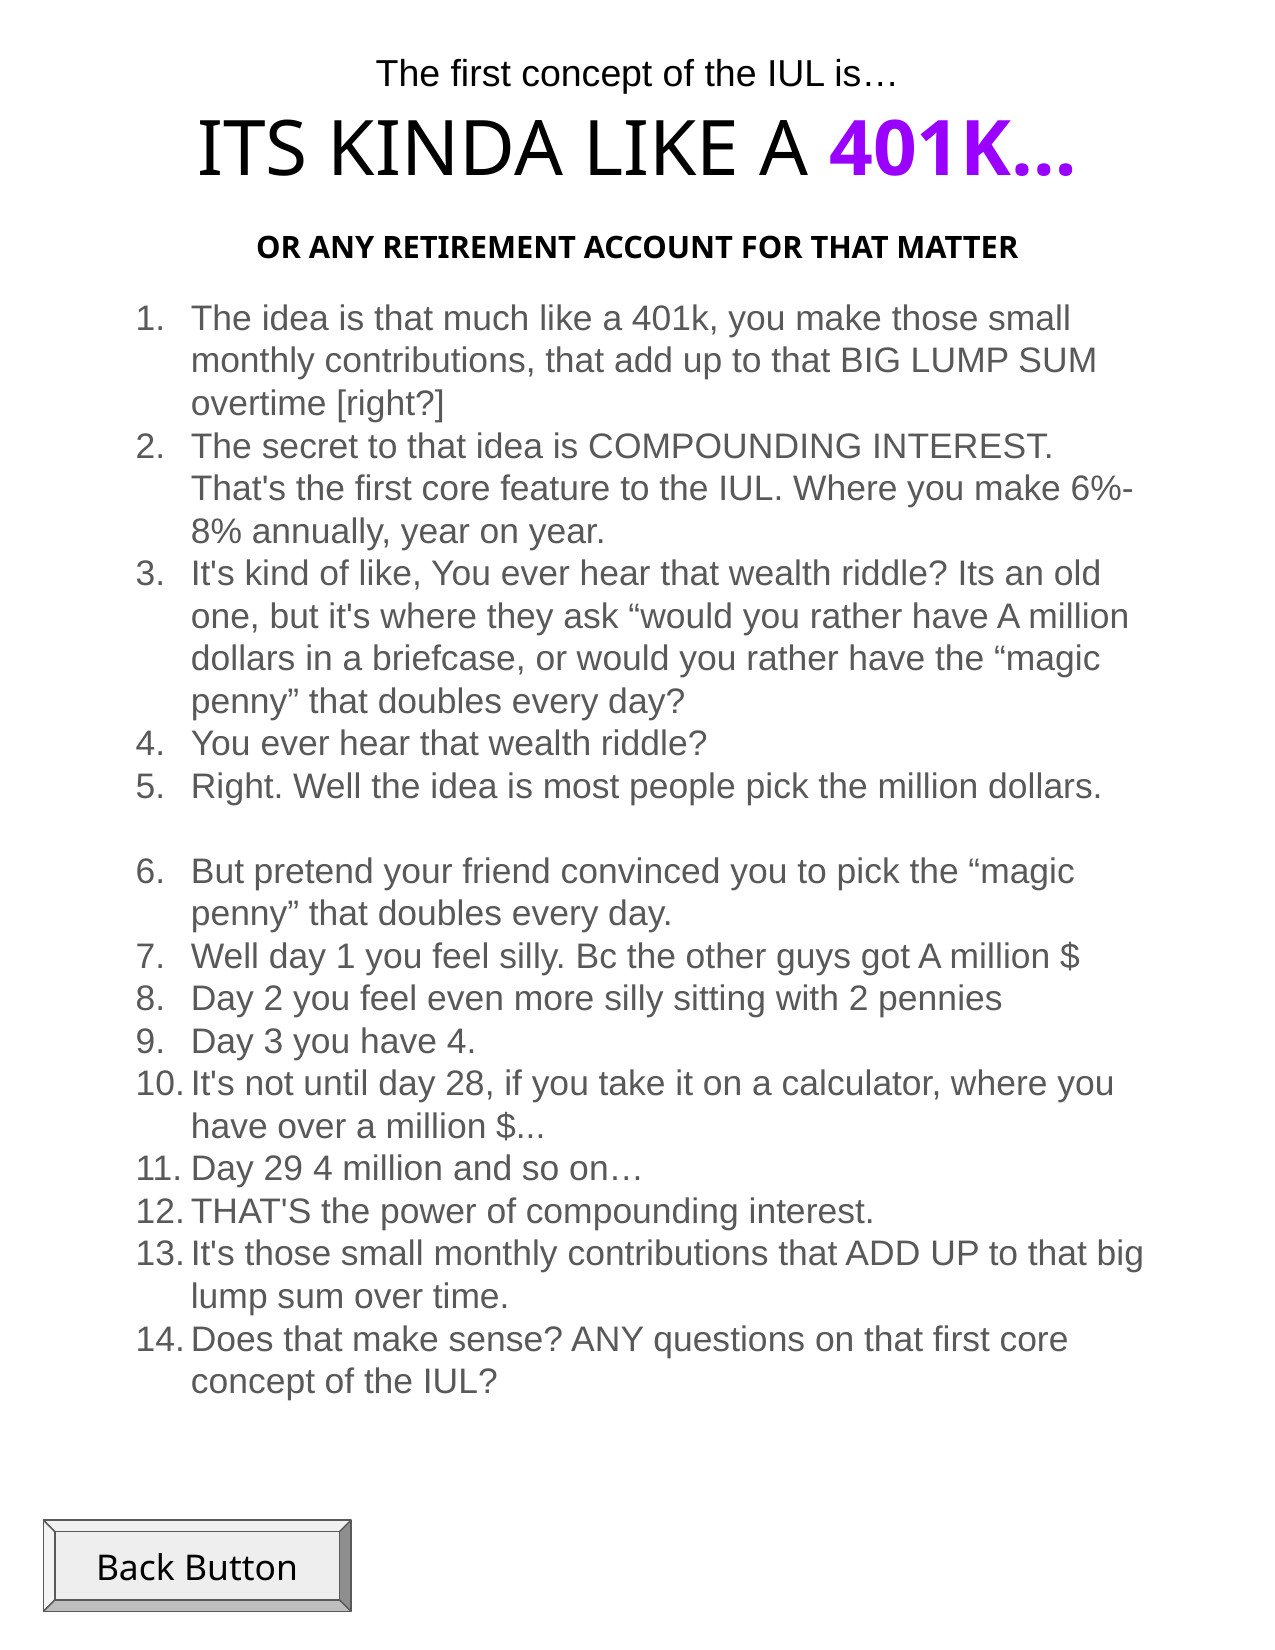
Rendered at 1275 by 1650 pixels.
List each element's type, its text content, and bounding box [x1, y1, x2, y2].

text_box The first concept of the IUL is… [247, 33, 1027, 109]
text_box The idea is that much like a 401k, you make those small monthly contributions, that add up to that BIG LUMP SUM overtime [right?] The secret to that idea is COMPOUNDING INTEREST. That's the first core feature to the IUL. Where you make 6%-8% annually, year on year. It's kind of like, You ever hear that wealth riddle? Its an old one, but it's where they ask “would you rather have A million dollars in a briefcase, or would you rather have the “magic penny” that doubles every day? You ever hear that wealth riddle? Right. Well the idea is most people pick the million dollars. But pretend your friend convinced you to pick the “magic penny” that doubles every day. Well day 1 you feel silly. Bc the other guys got A million $ Day 2 you feel even more silly sitting with 2 pennies Day 3 you have 4. It's not until day 28, if you take it on a calculator, where you have over a million $... Day 29 4 million and so on… THAT'S the power of compounding interest. It's those small monthly contributions that ADD UP to that big lump sum over time. Does that make sense? ANY questions on that first core concept of the IUL? [100, 280, 1174, 1416]
title ITS KINDA LIKE A 401K… OR ANY RETIREMENT ACCOUNT FOR THAT MATTER [43, 52, 1232, 281]
text_box Back Button [43, 1520, 351, 1612]
